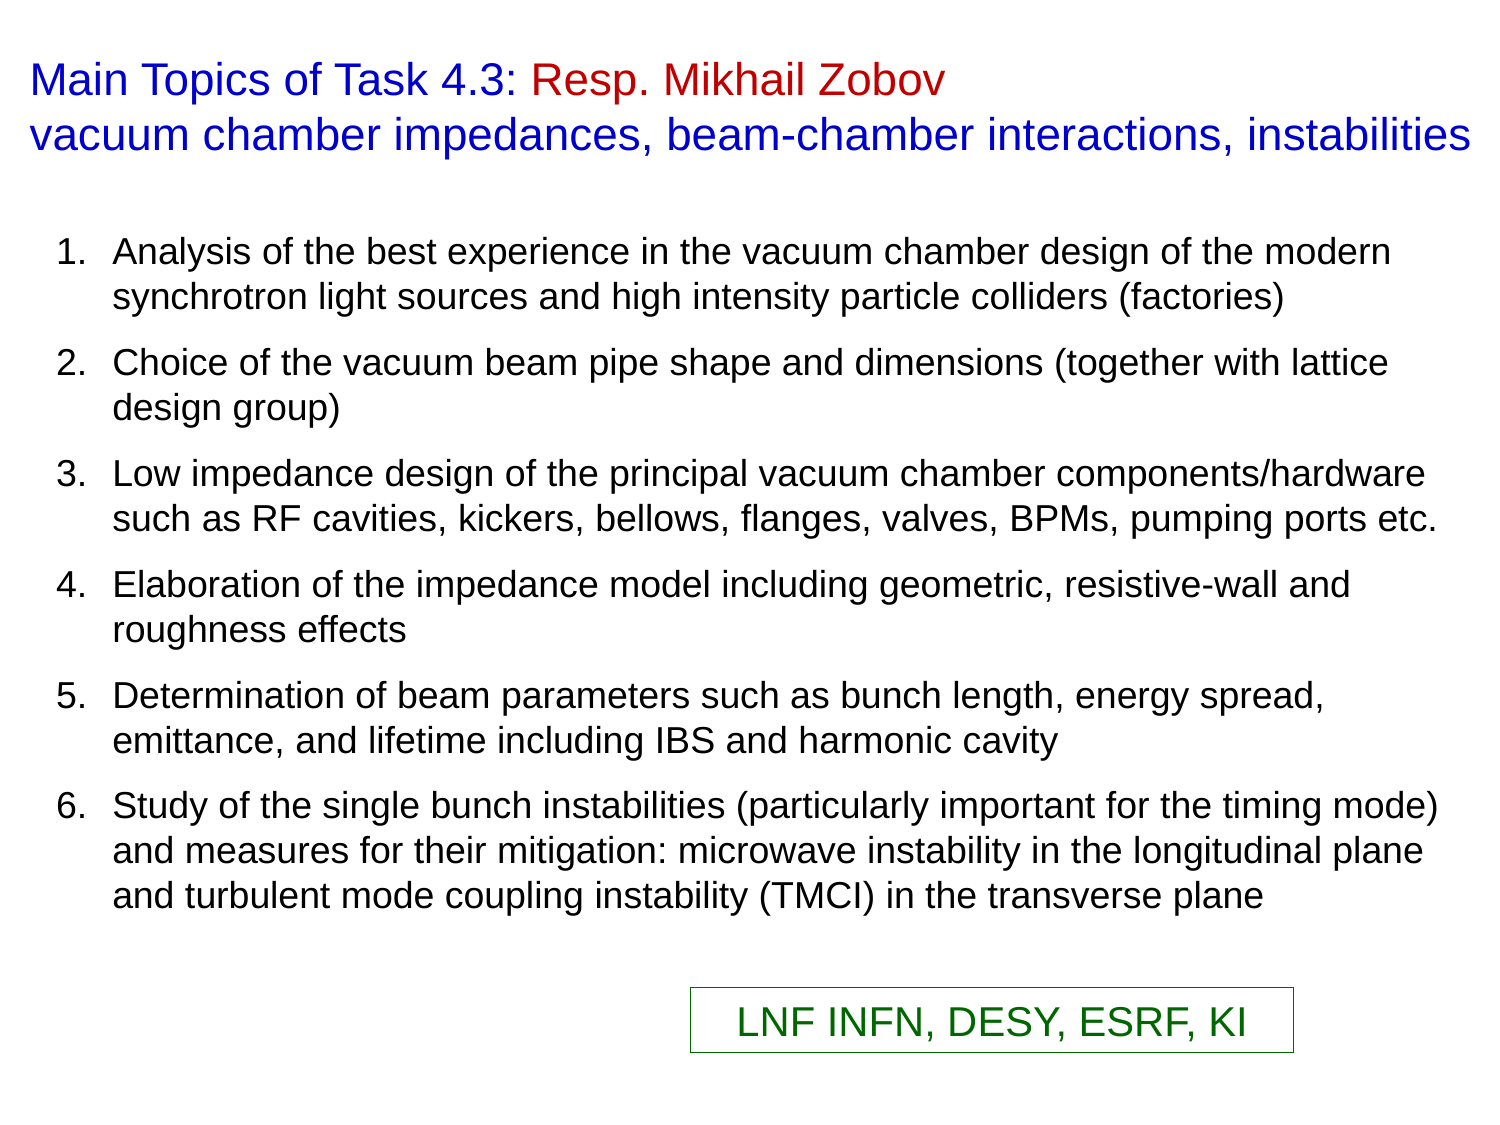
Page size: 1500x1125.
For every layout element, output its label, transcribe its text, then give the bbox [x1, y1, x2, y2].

text_box Main Topics of Task 4.3: Resp. Mikhail Zobov vacuum chamber impedances, beam-chamber interactions, instabilities [2, 42, 1500, 168]
text_box Analysis of the best experience in the vacuum chamber design of the modern synchrotron light sources and high intensity particle colliders (factories) Choice of the vacuum beam pipe shape and dimensions (together with lattice design group) Low impedance design of the principal vacuum chamber components/hardware such as RF cavities, kickers, bellows, flanges, valves, BPMs, pumping ports etc. Elaboration of the impedance model including geometric, resistive-wall and roughness effects Determination of beam parameters such as bunch length, energy spread, emittance, and lifetime including IBS and harmonic cavity Study of the single bunch instabilities (particularly important for the timing mode) and measures for their mitigation: microwave instability in the longitudinal plane and turbulent mode coupling instability (TMCI) in the transverse plane [41, 219, 1459, 924]
text_box LNF INFN, DESY, ESRF, KI [690, 987, 1294, 1053]
